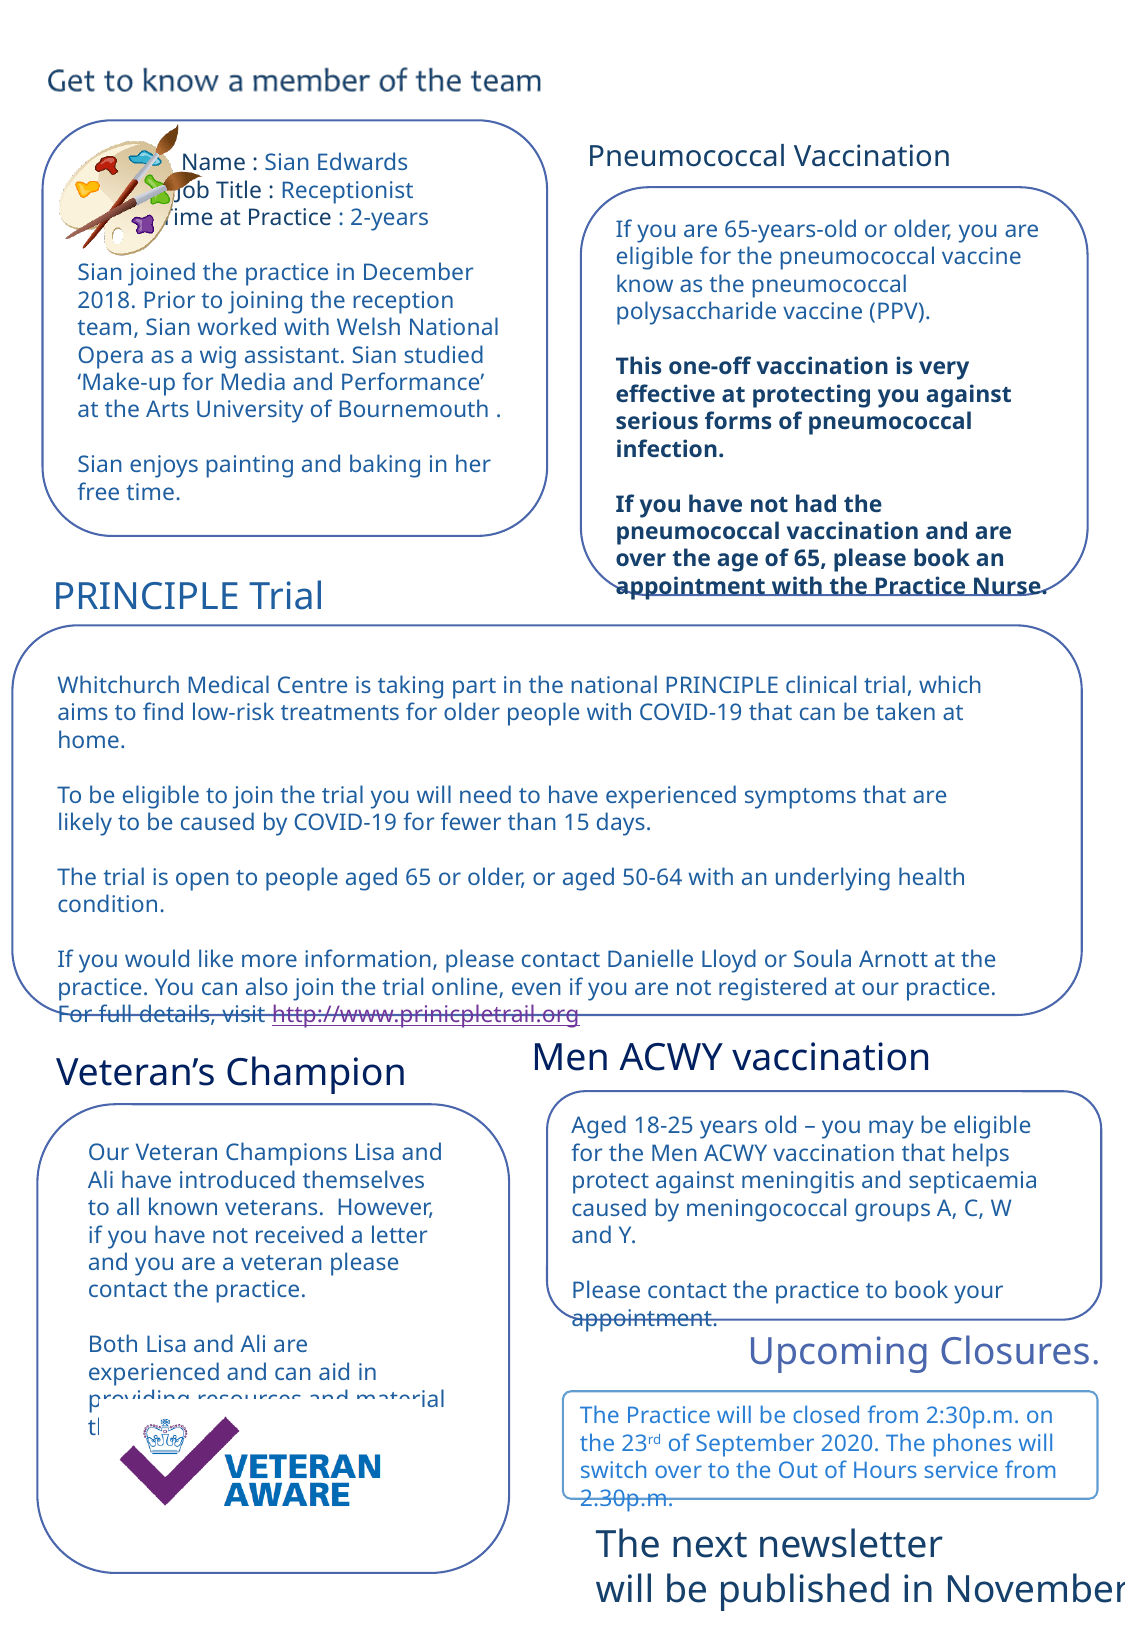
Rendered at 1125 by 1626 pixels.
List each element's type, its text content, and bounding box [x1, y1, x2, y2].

text_box Our Veteran Champions Lisa and Ali have introduced themselves to all known veterans. However, if you have not received a letter and you are a veteran please contact the practice. Both Lisa and Ali are experienced and can aid in providing resources and material that may assist you. [73, 1130, 468, 1448]
text_box Name : Sian Edwards Job Title : Receptionist Time at Practice : 2-years Sian joined the practice in December 2018. Prior to joining the reception team, Sian worked with Welsh National Opera as a wig assistant. Sian studied ‘Make-up for Media and Performance’ at the Arts University of Bournemouth . Sian enjoys painting and baking in her free time. [41, 121, 549, 537]
text_box Whitchurch Medical Centre is taking part in the national PRINCIPLE clinical trial, which aims to find low-risk treatments for older people with COVID-19 that can be taken at home. To be eligible to join the trial you will need to have experienced symptoms that are likely to be caused by COVID-19 for fewer than 15 days. The trial is open to people aged 65 or older, or aged 50-64 with an underlying health condition. If you would like more information, please contact Danielle Lloyd or Soula Arnott at the practice. You can also join the trial online, even if you are not registered at our practice. For full details, visit http://www.prinicpletrail.org [42, 662, 1022, 1039]
text_box [11, 624, 1083, 1016]
picture [99, 1399, 416, 1526]
text_box [36, 1103, 511, 1574]
text_box Veteran’s Champion [41, 1040, 432, 1101]
text_box PRINCIPLE Trial [37, 564, 340, 625]
picture [26, 49, 563, 258]
text_box Aged 18-25 years old – you may be eligible for the Men ACWY vaccination that helps protect against meningitis and septicaemia caused by meningococcal groups A, C, W and Y. Please contact the practice to book your appointment. [556, 1103, 1075, 1394]
text_box The next newsletter will be published in November. [580, 1512, 1125, 1618]
text_box [545, 1090, 1103, 1319]
text_box Upcoming Closures. [732, 1319, 1115, 1425]
text_box The Practice will be closed from 2:30p.m. on the 23rd of September 2020. The phones will switch over to the Out of Hours service from 2.30p.m. [561, 1394, 1099, 1500]
text_box Men ACWY vaccination [516, 1025, 947, 1086]
text_box Pneumococcal Vaccination [572, 129, 1125, 180]
text_box If you are 65-years-old or older, you are eligible for the pneumococcal vaccine know as the pneumococcal polysaccharide vaccine (PPV). This one-off vaccination is very effective at protecting you against serious forms of pneumococcal infection. If you have not had the pneumococcal vaccination and are over the age of 65, please book an appointment with the Practice Nurse. [579, 186, 1089, 597]
